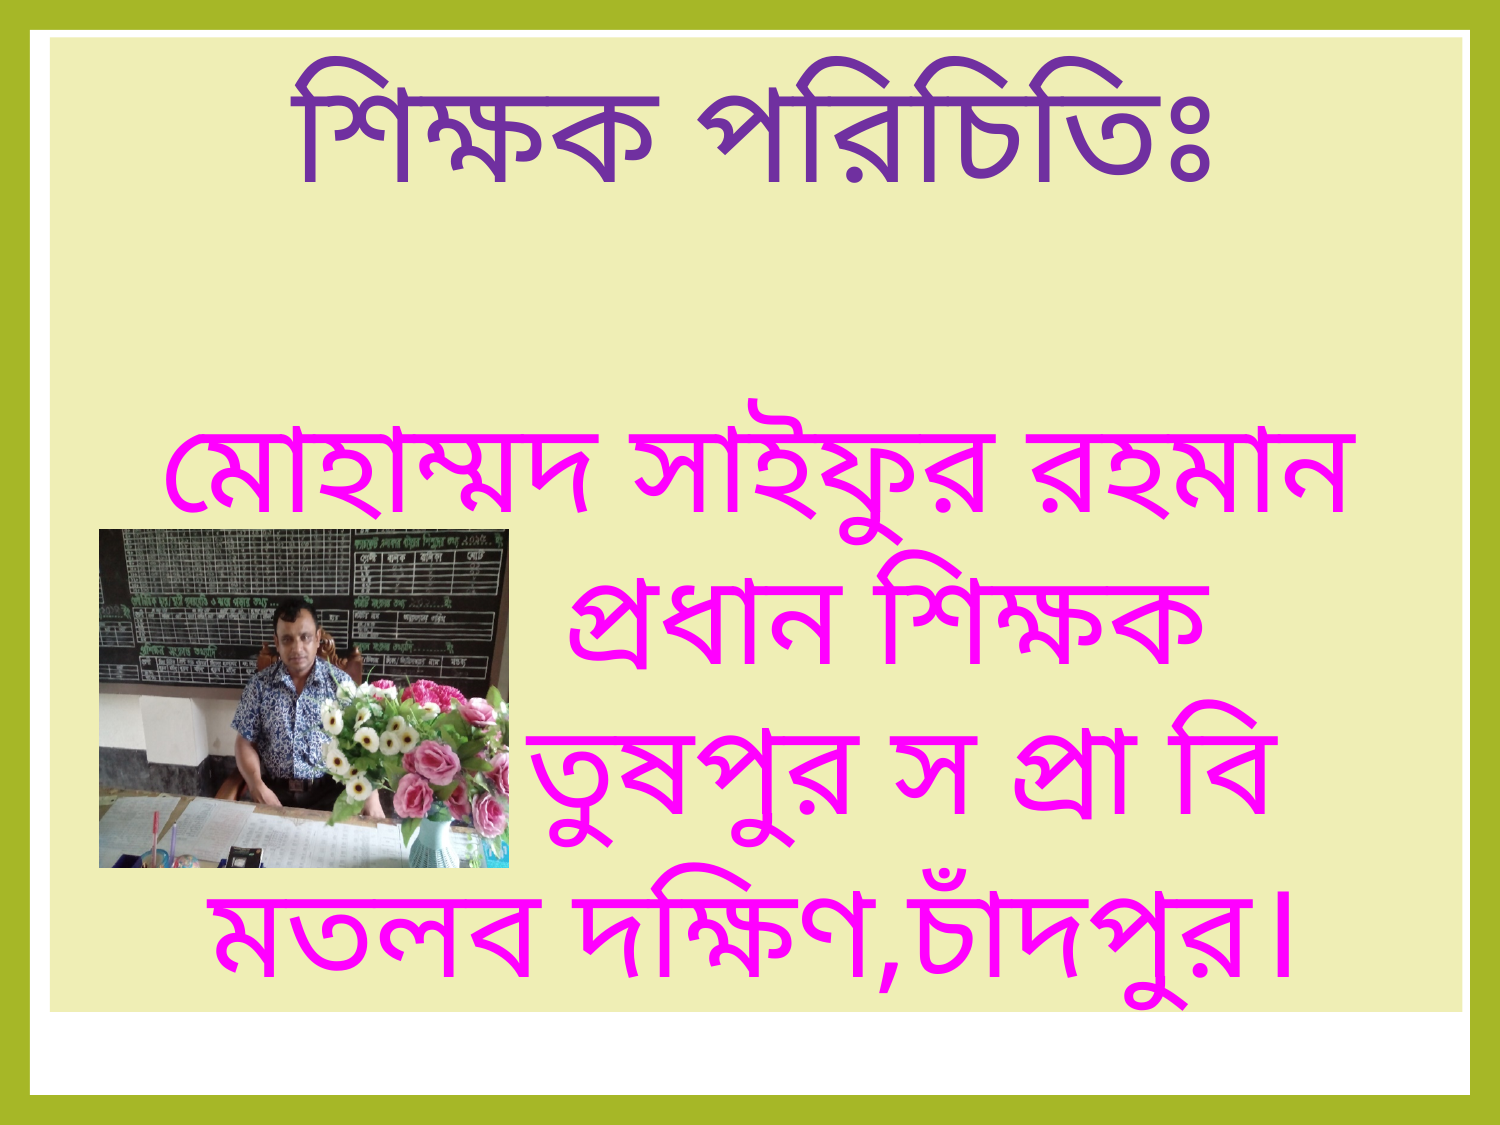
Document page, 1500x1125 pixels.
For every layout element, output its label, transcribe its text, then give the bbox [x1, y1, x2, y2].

picture [99, 529, 510, 868]
text_box শিক্ষক পরিচিতিঃ মোহাম্মদ সাইফুর রহমান প্রধান শিক্ষক তুষপুর স প্রা বি মতলব দক্ষিণ,চাঁদপুর। [49, 37, 1463, 1012]
